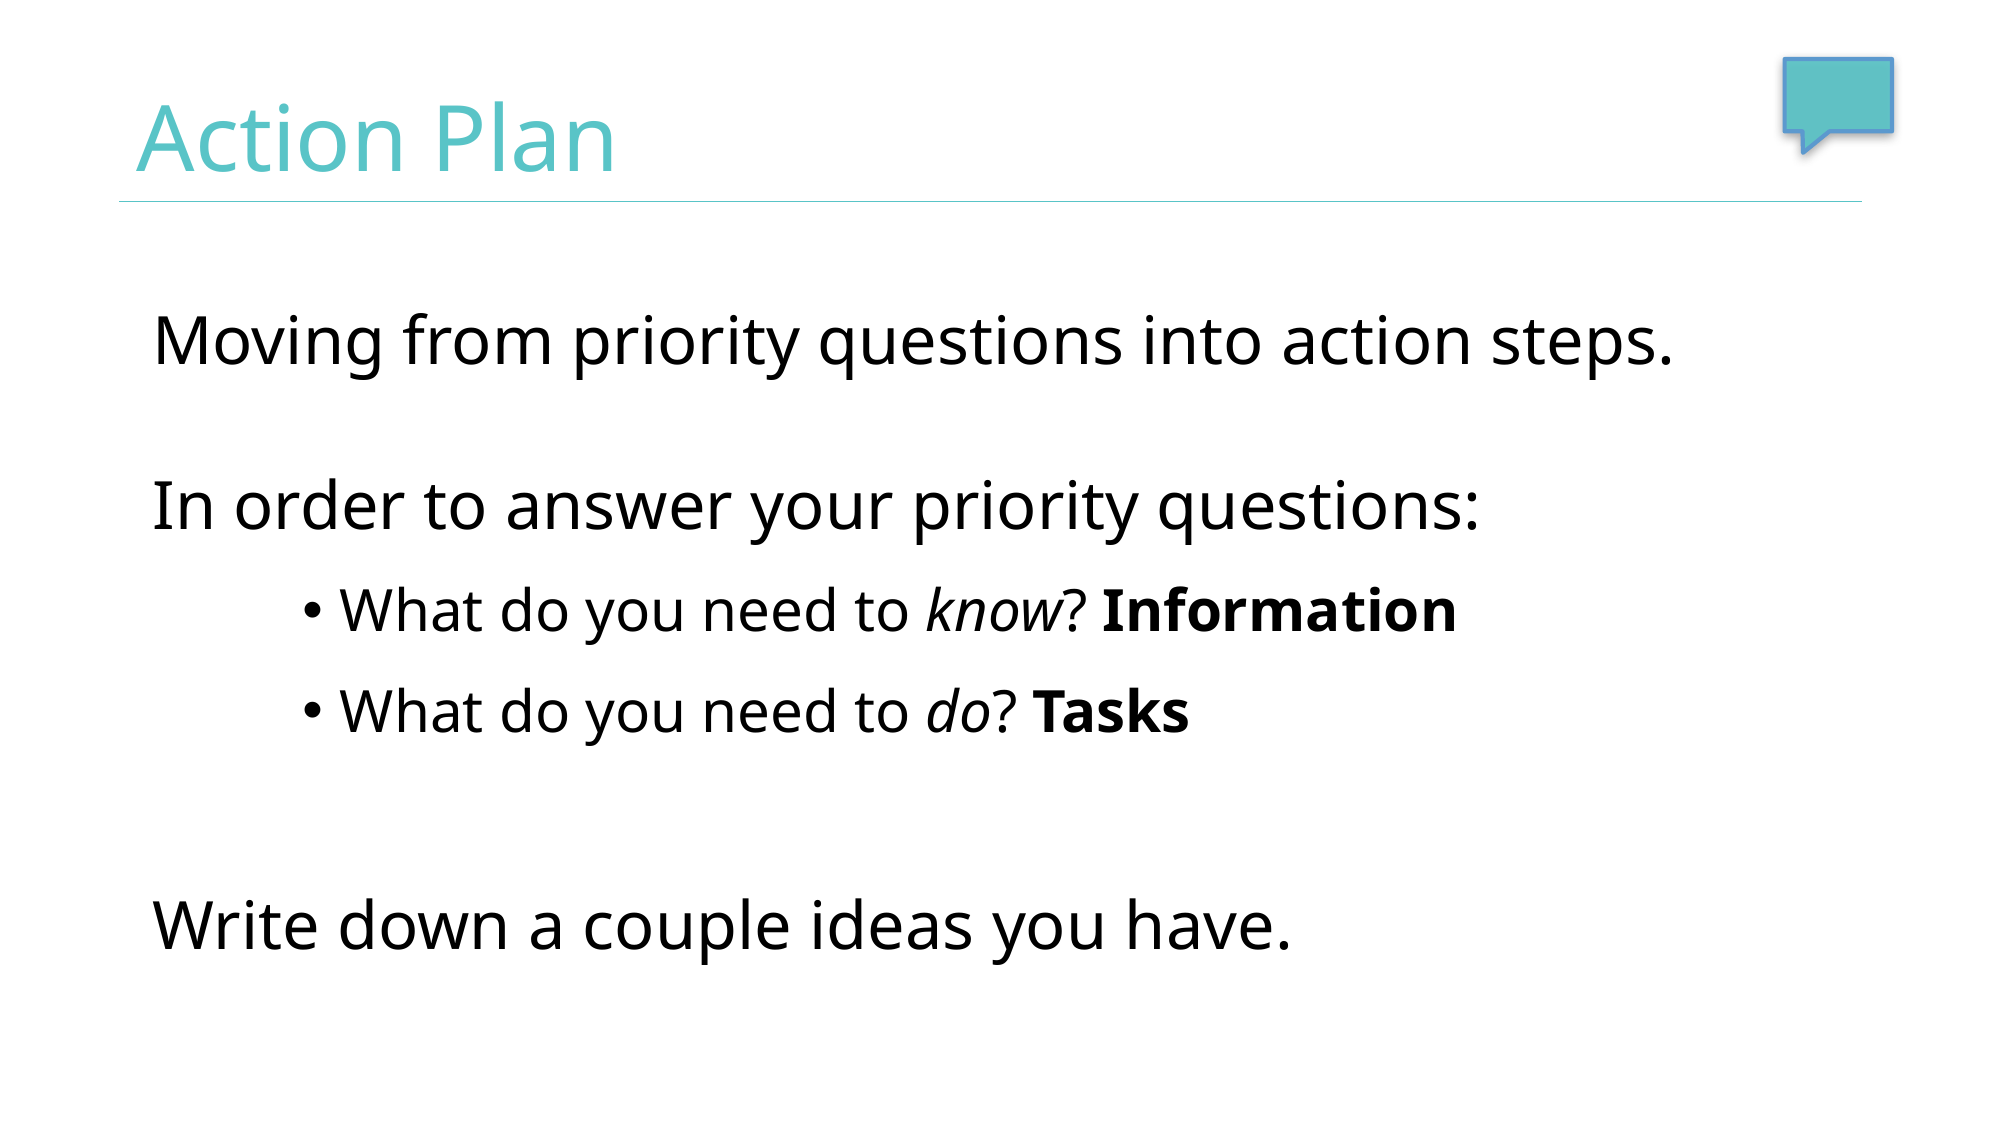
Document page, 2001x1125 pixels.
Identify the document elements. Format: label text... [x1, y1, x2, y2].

list Moving from priority questions into action steps. In order to answer your priority questions: What do you need to know? Information What do you need to do? Tasks Write down a couple ideas you have. [137, 299, 1863, 1014]
text_box [1784, 59, 1892, 153]
title Action Plan [121, 32, 1847, 251]
